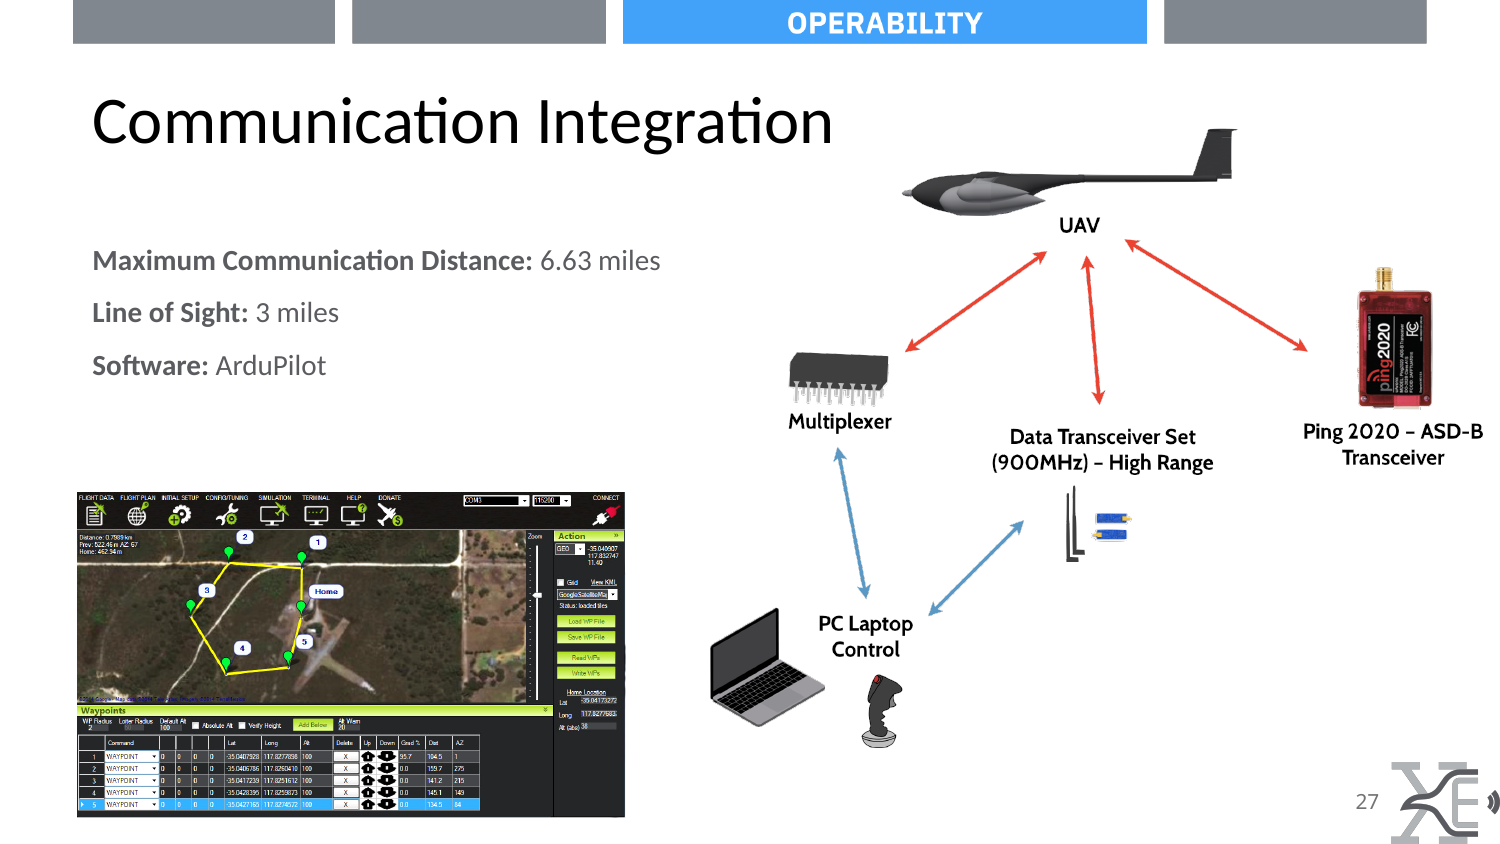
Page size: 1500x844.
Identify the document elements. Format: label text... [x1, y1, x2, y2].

slide_number 27 [1304, 770, 1395, 836]
picture [68, 0, 1432, 49]
picture [77, 492, 627, 819]
title Communication Integration [77, 57, 1427, 173]
picture [1358, 762, 1500, 844]
list Maximum Communication Distance: 6.63 miles Line of Sight: 3 miles Software: ArduPilot [77, 208, 654, 710]
picture [659, 122, 1494, 759]
